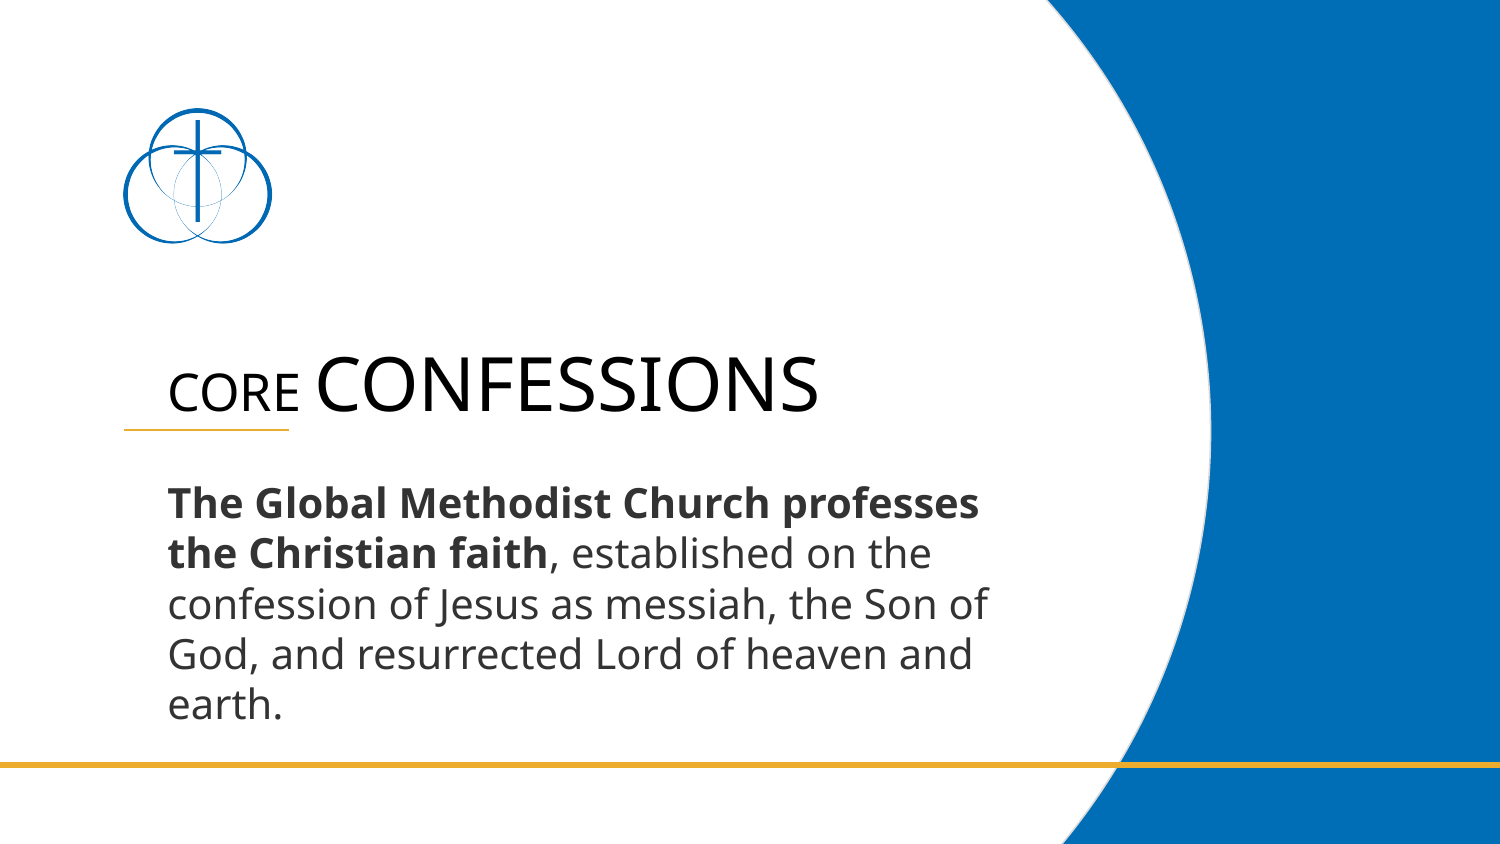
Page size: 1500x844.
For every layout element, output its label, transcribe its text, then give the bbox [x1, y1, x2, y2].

picture [101, 108, 291, 259]
title CORE CONFESSIONS [152, 321, 906, 443]
text_box The Global Methodist Church professes the Christian faith, established on the confession of Jesus as messiah, the Son of God, and resurrected Lord of heaven and earth. [152, 462, 1045, 743]
